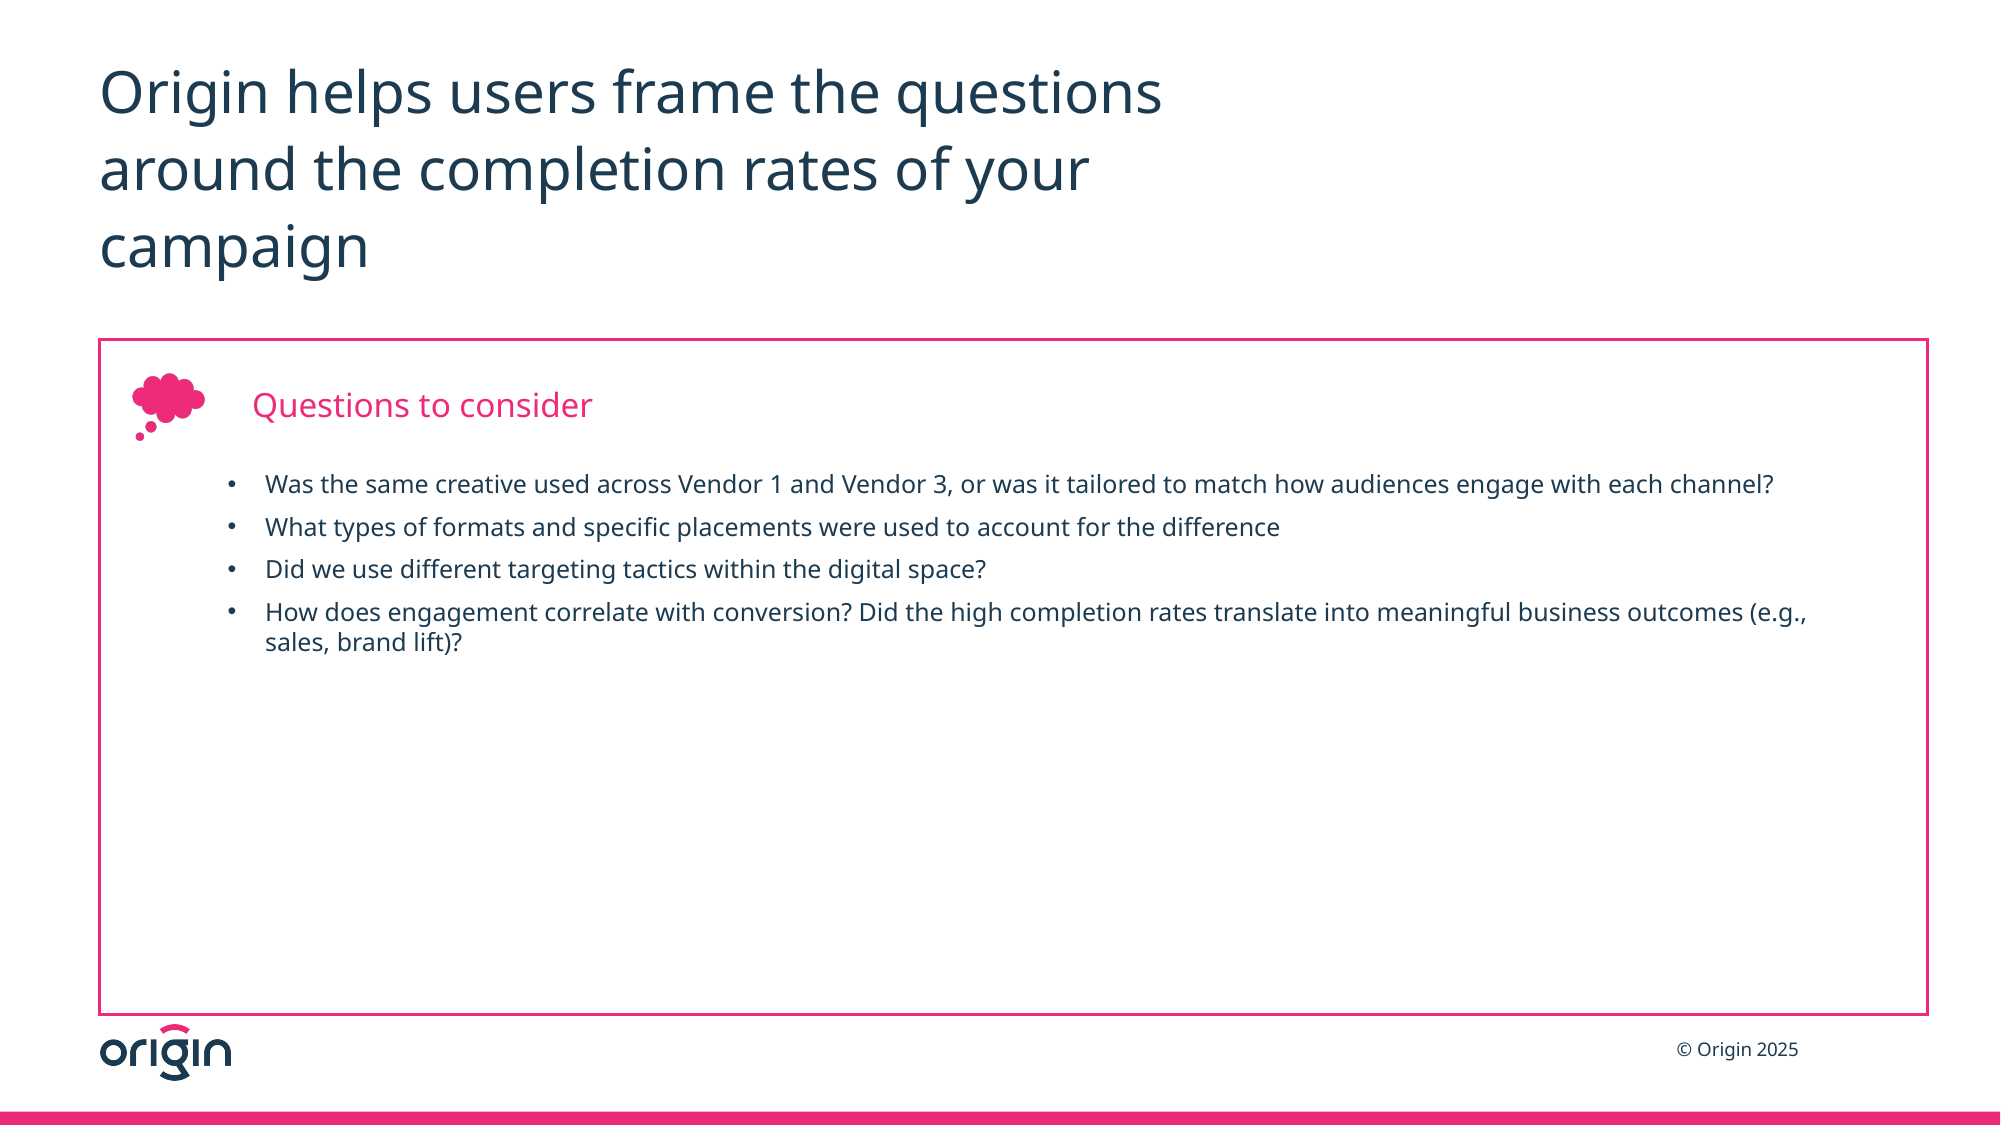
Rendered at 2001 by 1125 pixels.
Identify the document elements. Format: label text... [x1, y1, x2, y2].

title Origin helps users frame the questions around the completion rates of your campaign [99, 48, 1172, 278]
picture [123, 362, 213, 452]
text_box [99, 339, 1928, 1015]
picture [100, 1024, 231, 1081]
text_box Questions to consider [237, 377, 1241, 450]
text_box Was the same creative used across Vendor 1 and Vendor 3, or was it tailored to match how audiences engage with each channel? What types of formats and specific placements were used to account for the difference Did we use different targeting tactics within the digital space? How does engagement correlate with conversion? Did the high completion rates translate into meaningful business outcomes (e.g., sales, brand lift)? [212, 461, 1827, 948]
